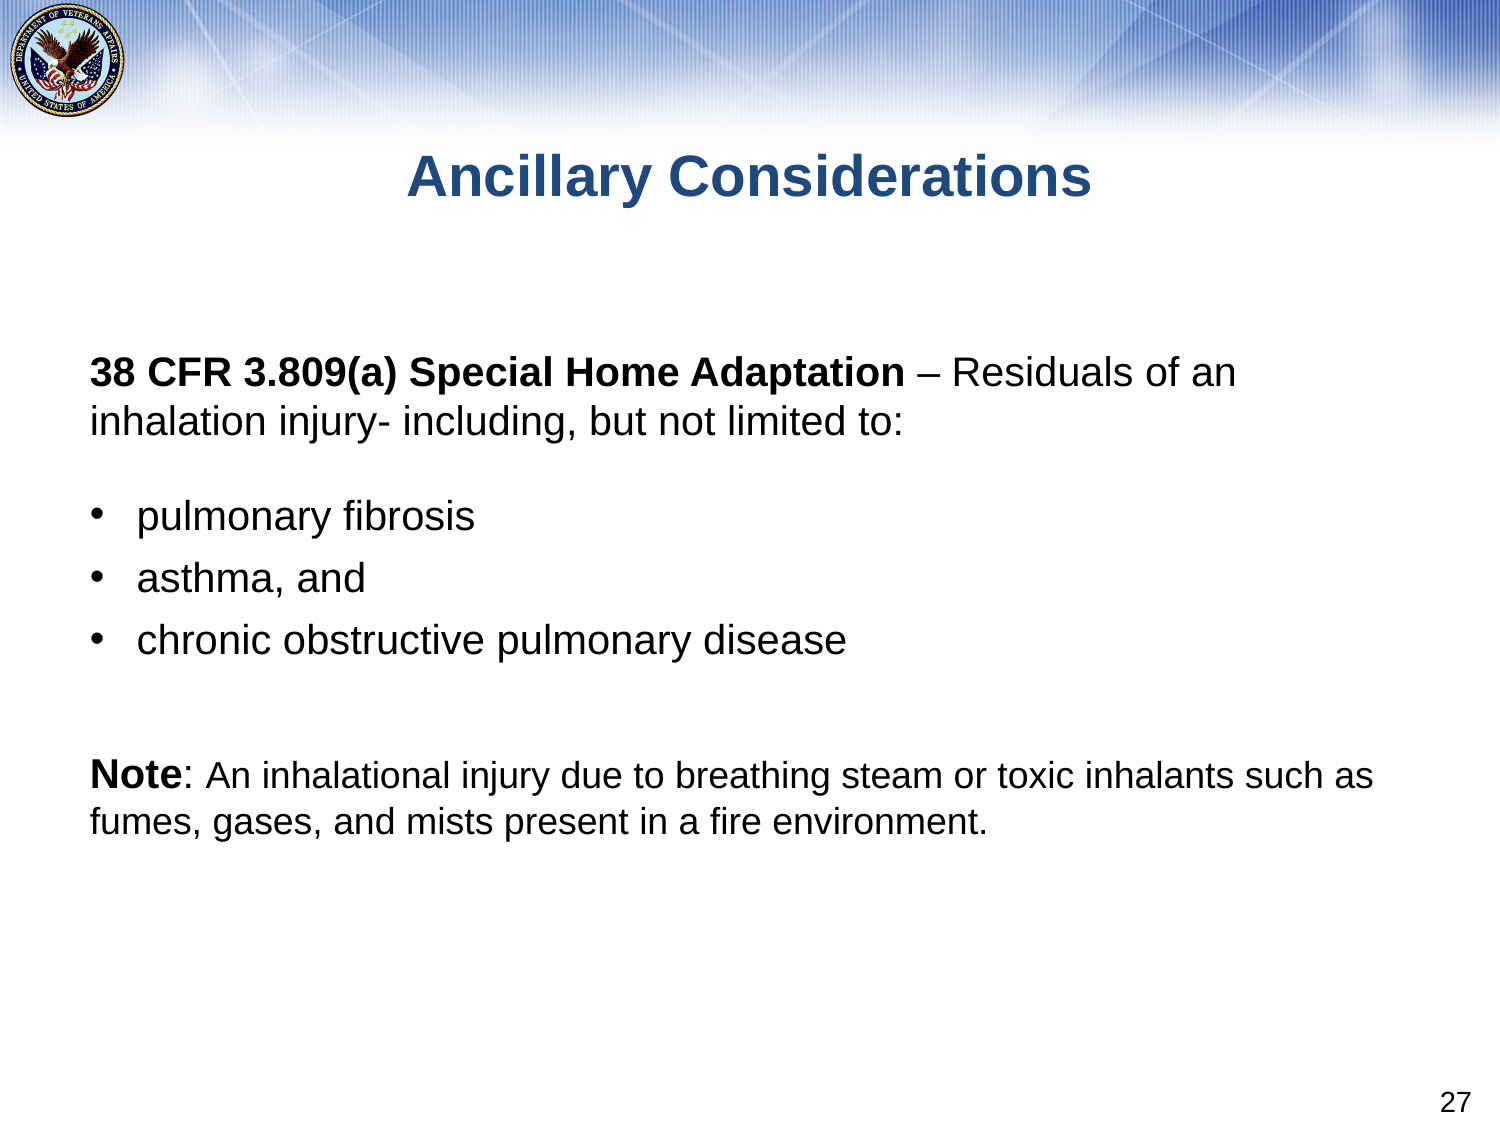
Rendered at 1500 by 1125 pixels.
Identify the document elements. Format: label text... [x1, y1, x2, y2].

picture [0, 0, 1500, 130]
text_box pulmonary fibrosis asthma, and chronic obstructive pulmonary disease [74, 480, 1425, 671]
list 38 CFR 3.809(a) Special Home Adaptation – Residuals of an inhalation injury- including, but not limited to: [75, 337, 1425, 452]
slide_number 27 [1136, 1083, 1487, 1125]
text_box Note: An inhalational injury due to breathing steam or toxic inhalants such as fumes, gases, and mists present in a fire environment. [74, 739, 1425, 850]
title Ancillary Considerations [0, 130, 1500, 309]
picture [0, 309, 1500, 1062]
